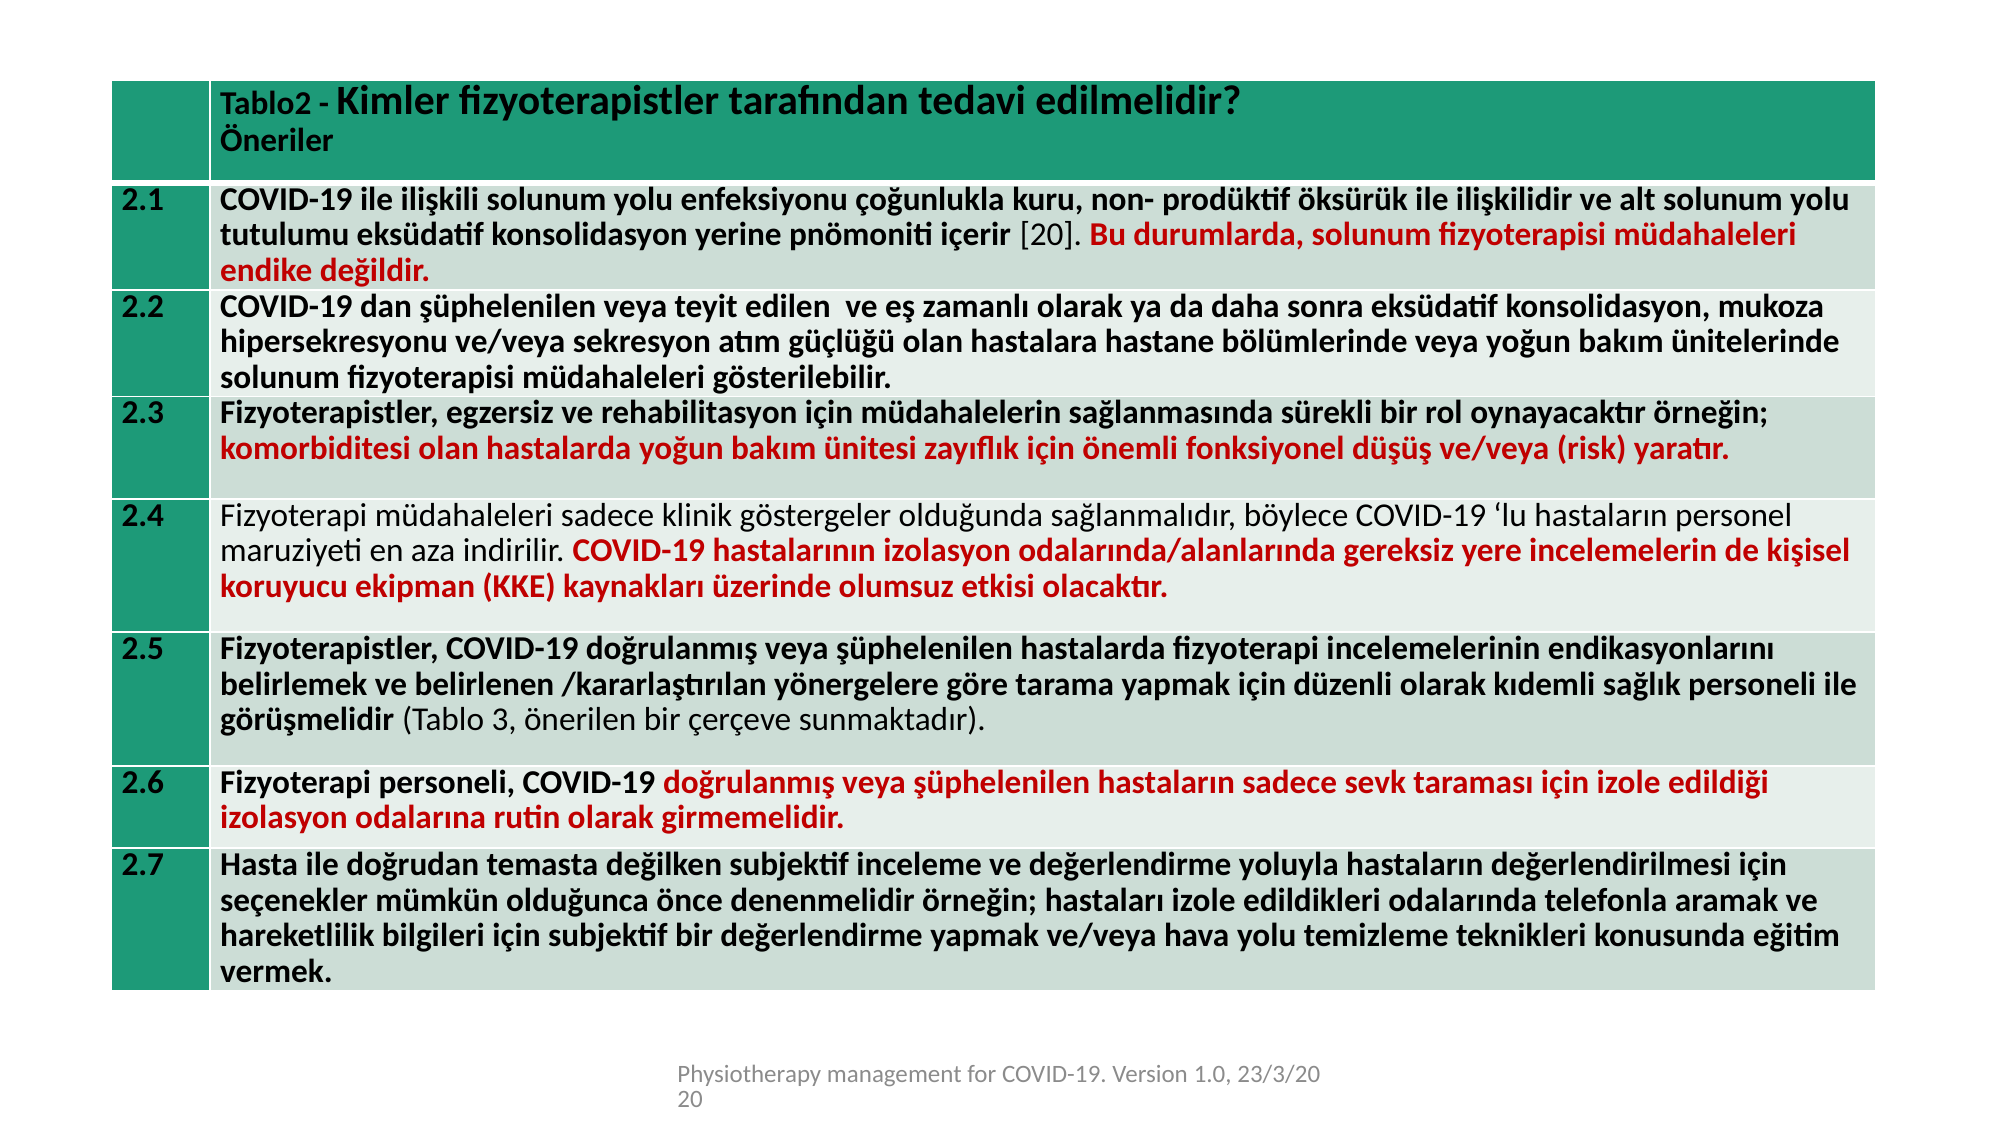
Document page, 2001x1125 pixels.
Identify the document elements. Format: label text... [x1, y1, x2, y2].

table_cell 2.4 [112, 500, 209, 631]
table_cell Fizyoterapistler, COVID-19 doğrulanmış veya şüphelenilen hastalarda fizyoterapi incelemelerinin endikasyonlarını belirlemek ve belirlenen /kararlaştırılan yönergelere göre tarama yapmak için düzenli olarak kıdemli sağlık personeli ile görüşmelidir (Tablo 3, önerilen bir çerçeve sunmaktadır). [211, 633, 1875, 765]
table_cell COVID-19 dan şüphelenilen veya teyit edilen ve eş zamanlı olarak ya da daha sonra eksüdatif konsolidasyon, mukoza hipersekresyonu ve/veya sekresyon atım güçlüğü olan hastalara hastane bölümlerinde veya yoğun bakım ünitelerinde solunum fizyoterapisi müdahaleleri gösterilebilir. [211, 291, 1875, 396]
table_cell COVID-19 ile ilişkili solunum yolu enfeksiyonu çoğunlukla kuru, non- prodüktif öksürük ile ilişkilidir ve alt solunum yolu tutulumu eksüdatif konsolidasyon yerine pnömoniti içerir [20]. Bu durumlarda, solunum fizyoterapisi müdahaleleri endike değildir. [211, 186, 1875, 289]
table_cell 2.1 [112, 186, 209, 289]
table_cell 2.2 [112, 291, 209, 396]
table_cell 2.5 [112, 633, 209, 765]
table_cell 2.7 [112, 849, 209, 990]
table_header Tablo2 - Kimler fizyoterapistler tarafından tedavi edilmelidir? Öneriler [211, 81, 1875, 180]
table_cell Fizyoterapi müdahaleleri sadece klinik göstergeler olduğunda sağlanmalıdır, böylece COVID-19 ‘lu hastaların personel maruziyeti en aza indirilir. COVID-19 hastalarının izolasyon odalarında/alanlarında gereksiz yere incelemelerin de kişisel koruyucu ekipman (KKE) kaynakları üzerinde olumsuz etkisi olacaktır. [211, 500, 1875, 631]
table_cell Fizyoterapistler, egzersiz ve rehabilitasyon için müdahalelerin sağlanmasında sürekli bir rol oynayacaktır örneğin; komorbiditesi olan hastalarda yoğun bakım ünitesi zayıflık için önemli fonksiyonel düşüş ve/veya (risk) yaratır. [211, 397, 1875, 498]
footer Physiotherapy management for COVID-19. Version 1.0, 23/3/2020 [662, 1042, 1338, 1103]
table_header [112, 81, 209, 180]
table_cell Fizyoterapi personeli, COVID-19 doğrulanmış veya şüphelenilen hastaların sadece sevk taraması için izole edildiği izolasyon odalarına rutin olarak girmemelidir. [211, 767, 1875, 847]
table_cell 2.6 [112, 767, 209, 847]
table_cell Hasta ile doğrudan temasta değilken subjektif inceleme ve değerlendirme yoluyla hastaların değerlendirilmesi için seçenekler mümkün olduğunca önce denenmelidir örneğin; hastaları izole edildikleri odalarında telefonla aramak ve hareketlilik bilgileri için subjektif bir değerlendirme yapmak ve/veya hava yolu temizleme teknikleri konusunda eğitim vermek. [211, 849, 1875, 990]
table_cell 2.3 [112, 397, 209, 498]
